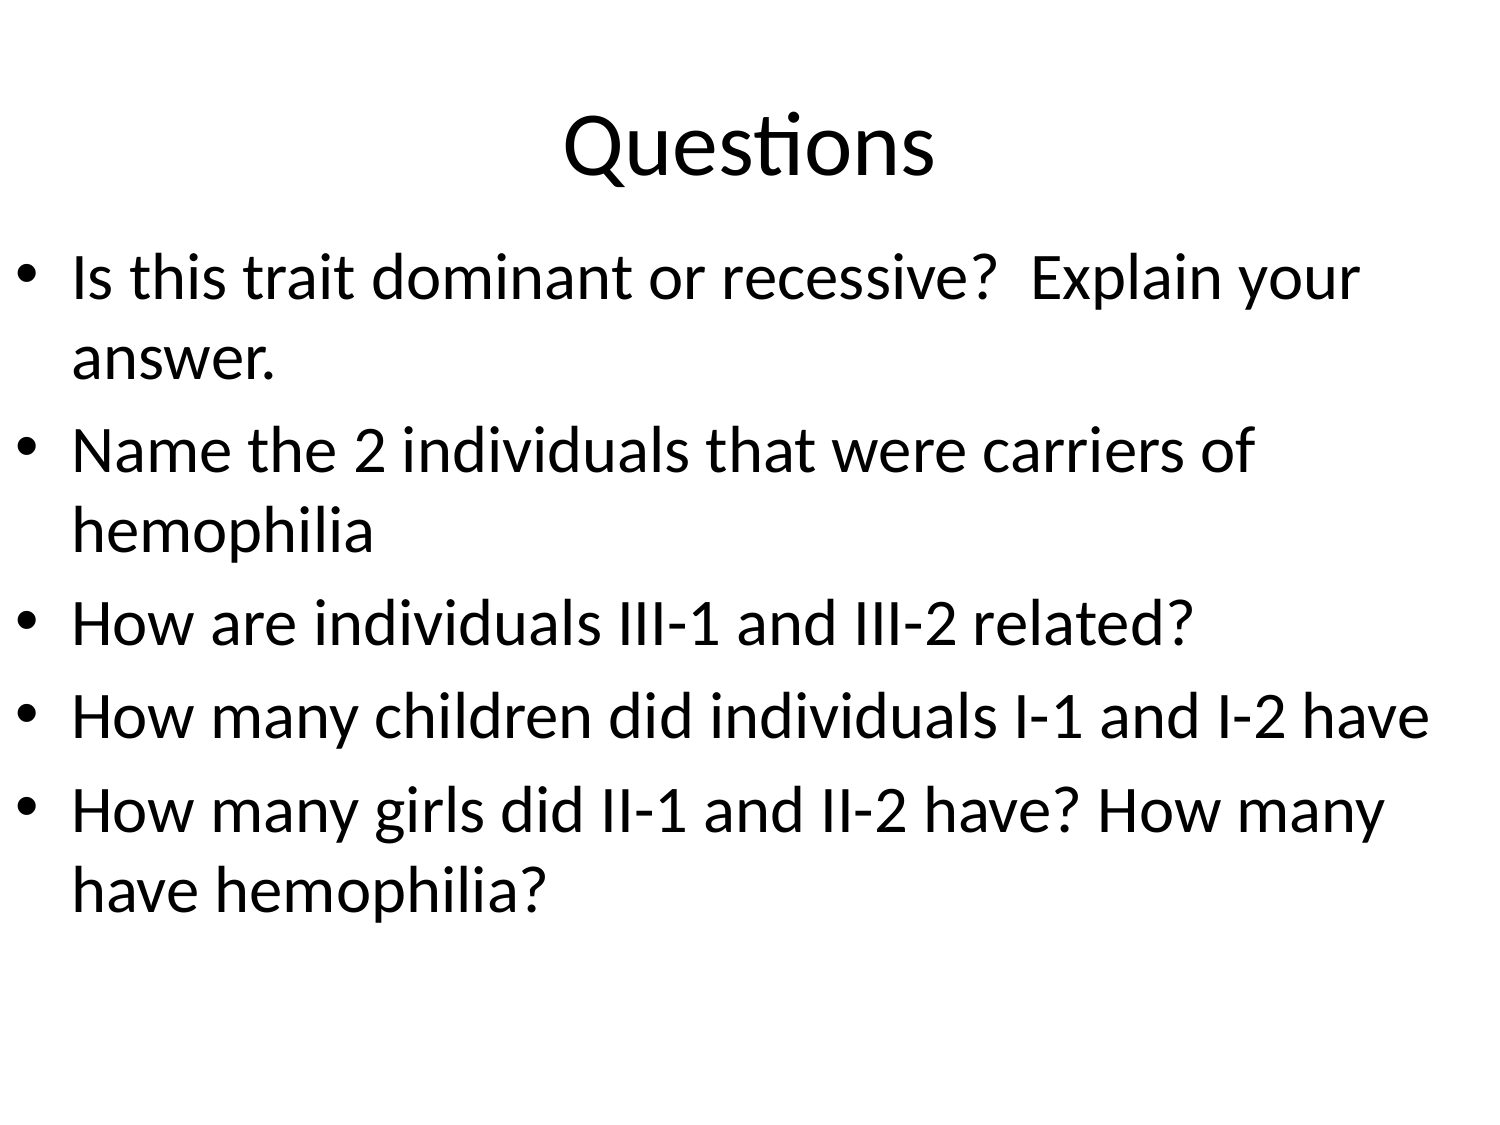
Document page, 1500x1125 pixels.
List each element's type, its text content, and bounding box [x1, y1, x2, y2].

list Is this trait dominant or recessive? Explain your answer. Name the 2 individuals that were carriers of hemophilia How are individuals III-1 and III-2 related? How many children did individuals I-1 and I-2 have How many girls did II-1 and II-2 have? How many have hemophilia? [0, 224, 1451, 1038]
title Questions [74, 44, 1426, 224]
